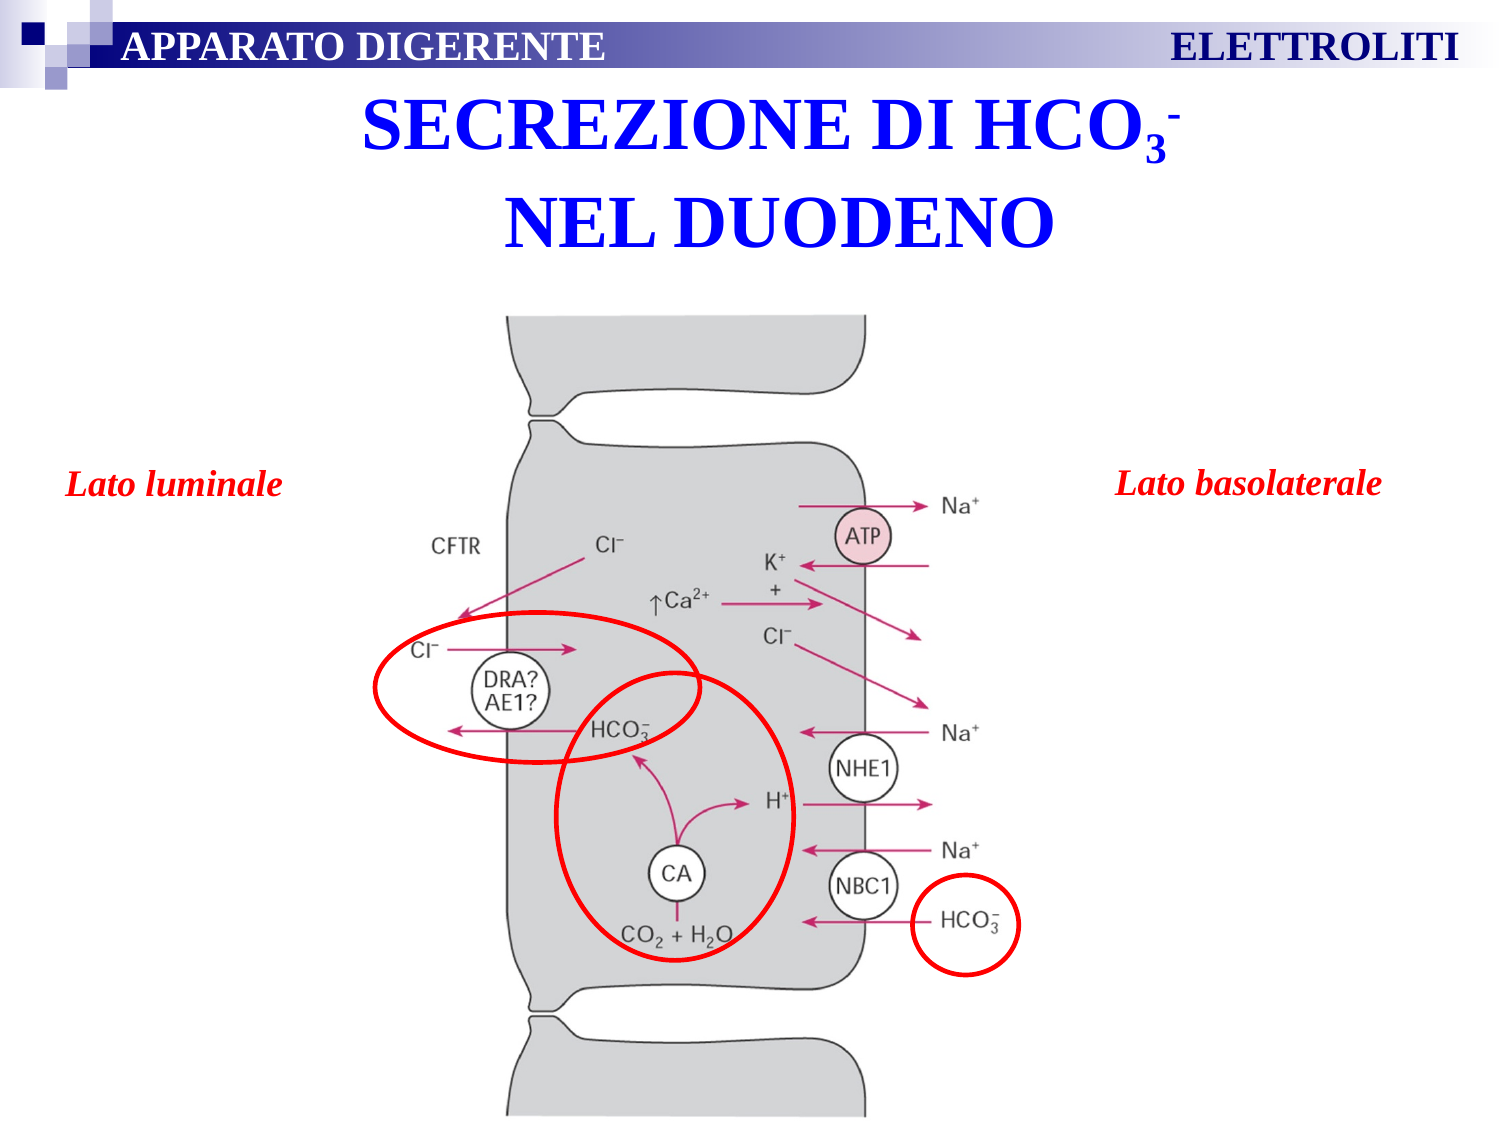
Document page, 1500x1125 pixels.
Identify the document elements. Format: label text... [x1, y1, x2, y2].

picture [399, 299, 1019, 1125]
text_box SECREZIONE DI HCO3- NEL DUODENO [346, 76, 1216, 270]
text_box Lato basolaterale [1100, 450, 1398, 510]
text_box Lato luminale [50, 451, 299, 511]
text_box APPARATO DIGERENTE ELETTROLITI [105, 10, 1500, 76]
text_box [375, 652, 394, 723]
